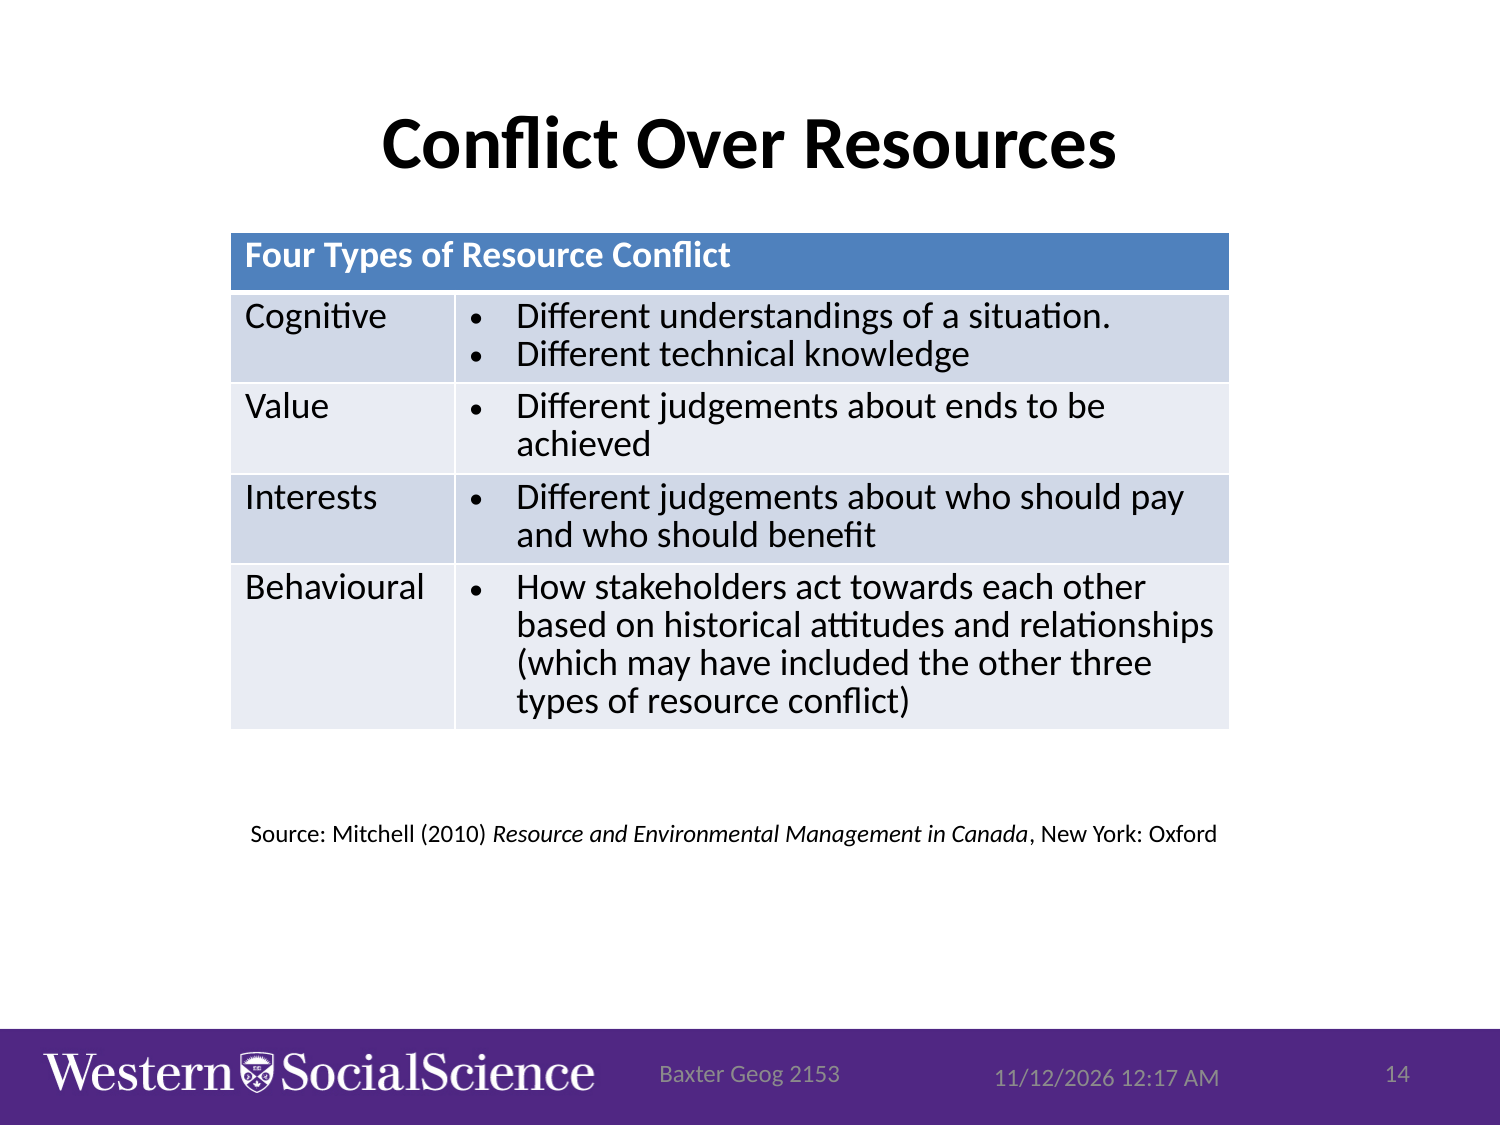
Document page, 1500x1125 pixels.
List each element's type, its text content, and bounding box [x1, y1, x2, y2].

table_cell Different judgements about ends to be achieved [456, 384, 1229, 473]
table_cell How stakeholders act towards each other based on historical attitudes and relationships (which may have included the other three types of resource conflict) [456, 565, 1229, 729]
table_cell Interests [231, 475, 454, 563]
table_cell Behavioural [231, 565, 454, 729]
table_cell Value [231, 384, 454, 473]
table_header Four Types of Resource Conflict [231, 233, 1229, 290]
table_cell Cognitive [231, 295, 454, 382]
text_box Source: Mitchell (2010) Resource and Environmental Management in Canada, New York: Oxford [235, 810, 1234, 856]
picture [0, 0, 1500, 1125]
table_cell Different understandings of a situation. Different technical knowledge [456, 295, 1229, 382]
title Conflict Over Resources [75, 45, 1425, 233]
footer Baxter Geog 2153 [512, 1042, 988, 1103]
table_cell Different judgements about who should pay and who should benefit [456, 475, 1229, 563]
slide_number 14 [1074, 1042, 1425, 1103]
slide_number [978, 1046, 1329, 1107]
